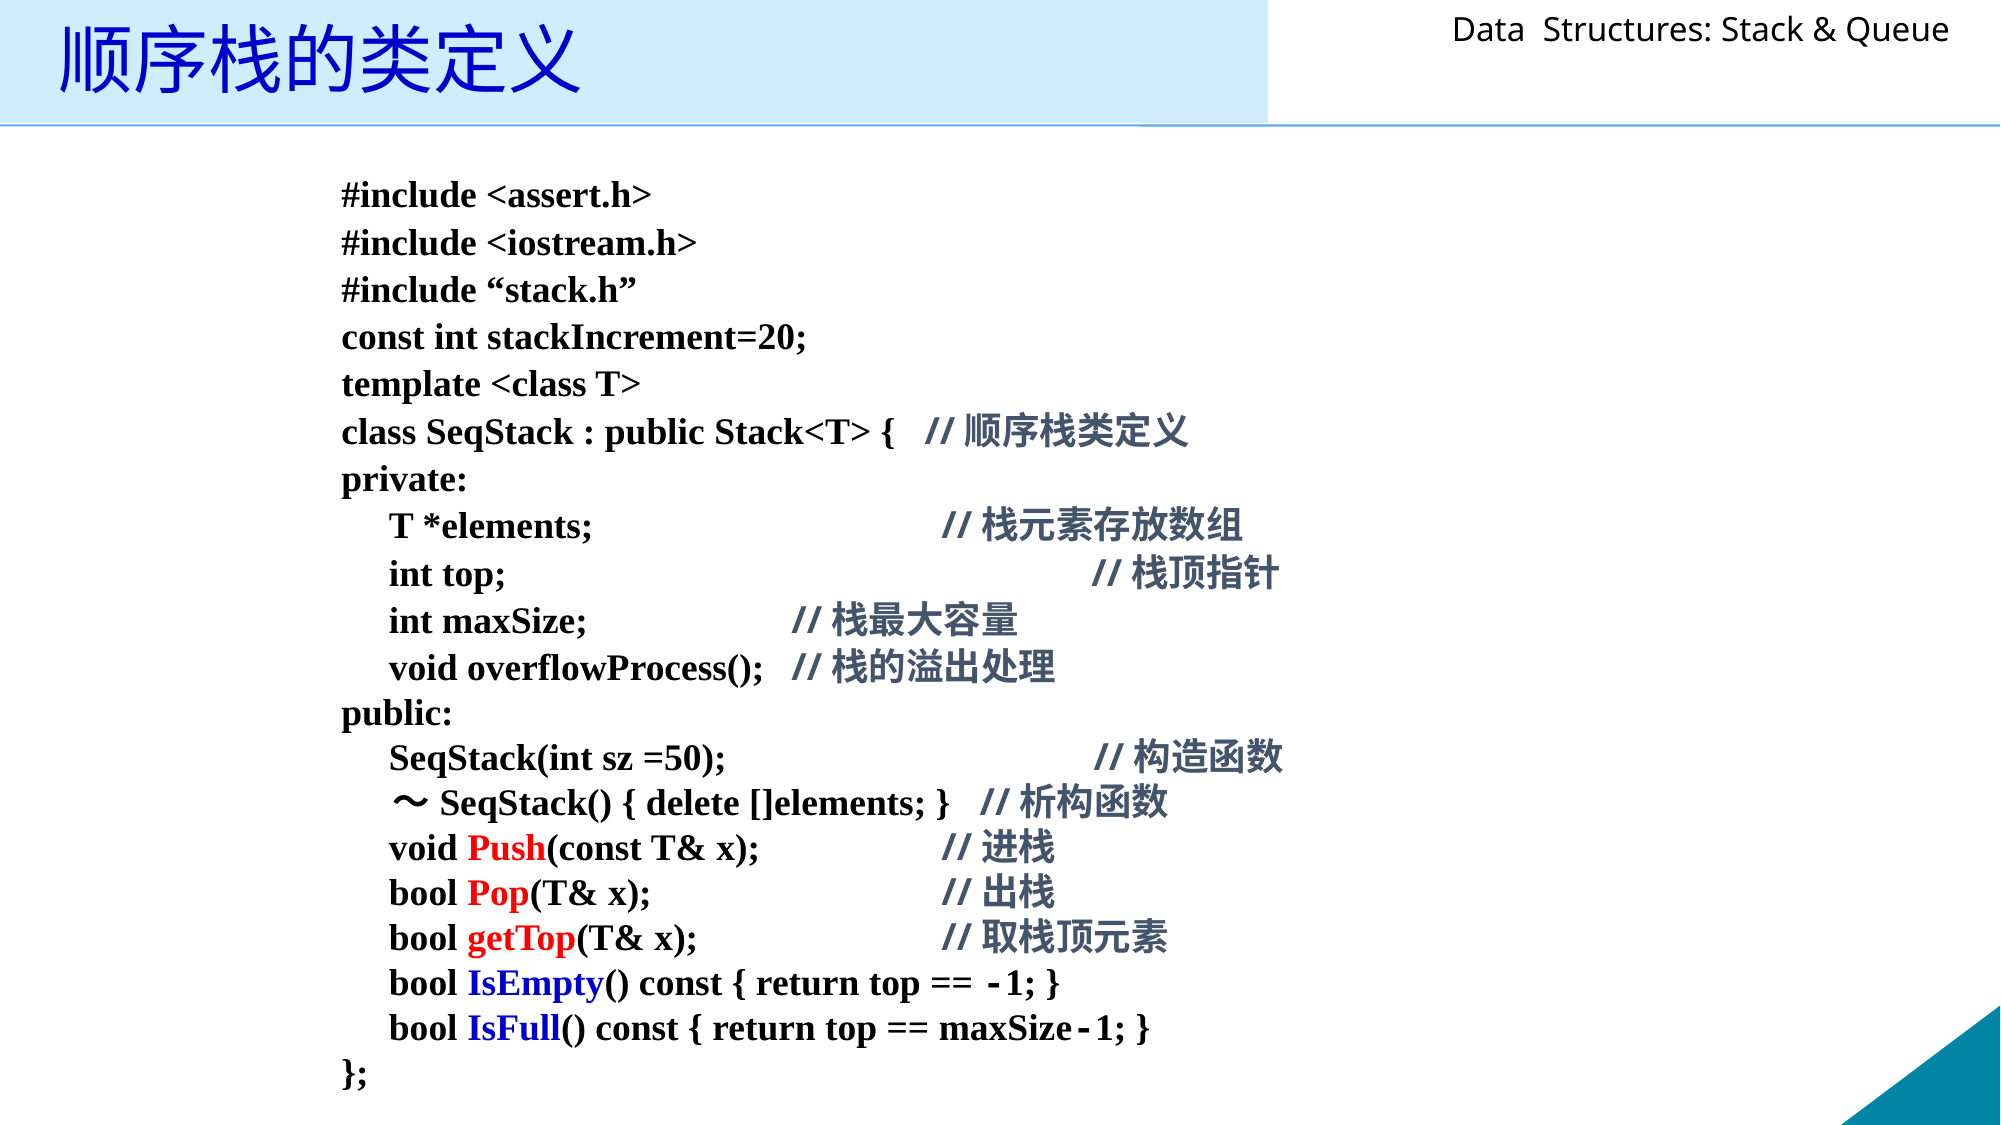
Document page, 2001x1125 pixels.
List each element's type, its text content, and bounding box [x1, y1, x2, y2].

text_box #include <assert.h> #include <iostream.h> #include “stack.h” const int stackIncrement=20; template <class T> class SeqStack : public Stack<T> { //顺序栈类定义 private: T *elements; //栈元素存放数组 int top; //栈顶指针 int maxSize; //栈最大容量 void overflowProcess(); //栈的溢出处理 public: SeqStack(int sz =50); //构造函数 ～SeqStack() { delete []elements; } //析构函数 void Push(const T& x); //进栈 bool Pop(T& x); //出栈 bool getTop(T& x); //取栈顶元素 bool IsEmpty() const { return top == -1; } bool IsFull() const { return top == maxSize-1; } }; [326, 160, 1650, 1101]
title 顺序栈的类定义 [43, 7, 1769, 121]
